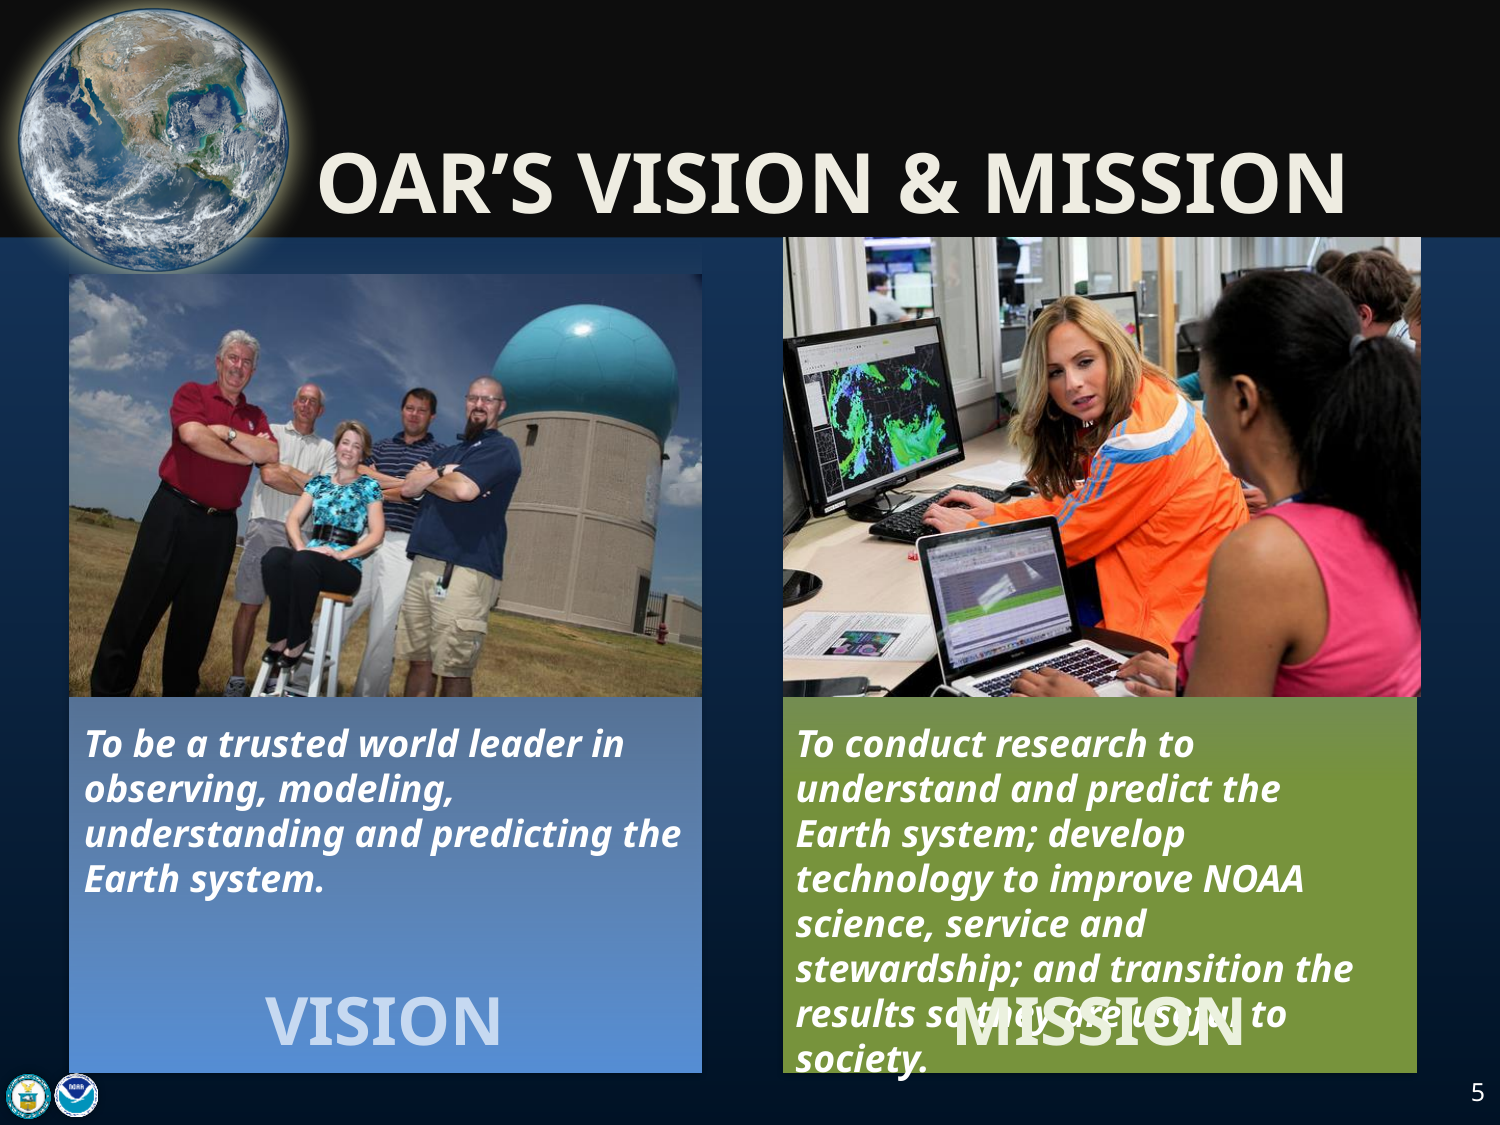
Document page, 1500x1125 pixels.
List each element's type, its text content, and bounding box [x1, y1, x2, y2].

text_box VISION [250, 971, 520, 1066]
text_box To be a trusted world leader in observing, modeling, understanding and predicting the Earth system. [69, 712, 702, 1063]
text_box [783, 706, 1417, 1062]
slide_number 5 [1200, 1062, 1500, 1125]
text_box [68, 237, 702, 274]
text_box [68, 705, 702, 1073]
text_box MISSION [937, 971, 1263, 1066]
picture [0, 0, 1500, 1125]
text_box To conduct research to understand and predict the Earth system; develop technology to improve NOAA science, service and stewardship; and transition the results so they are useful to society. [780, 712, 1394, 1034]
text_box [783, 1034, 1200, 1073]
title OAR’S VISION & MISSION [300, 0, 1500, 238]
